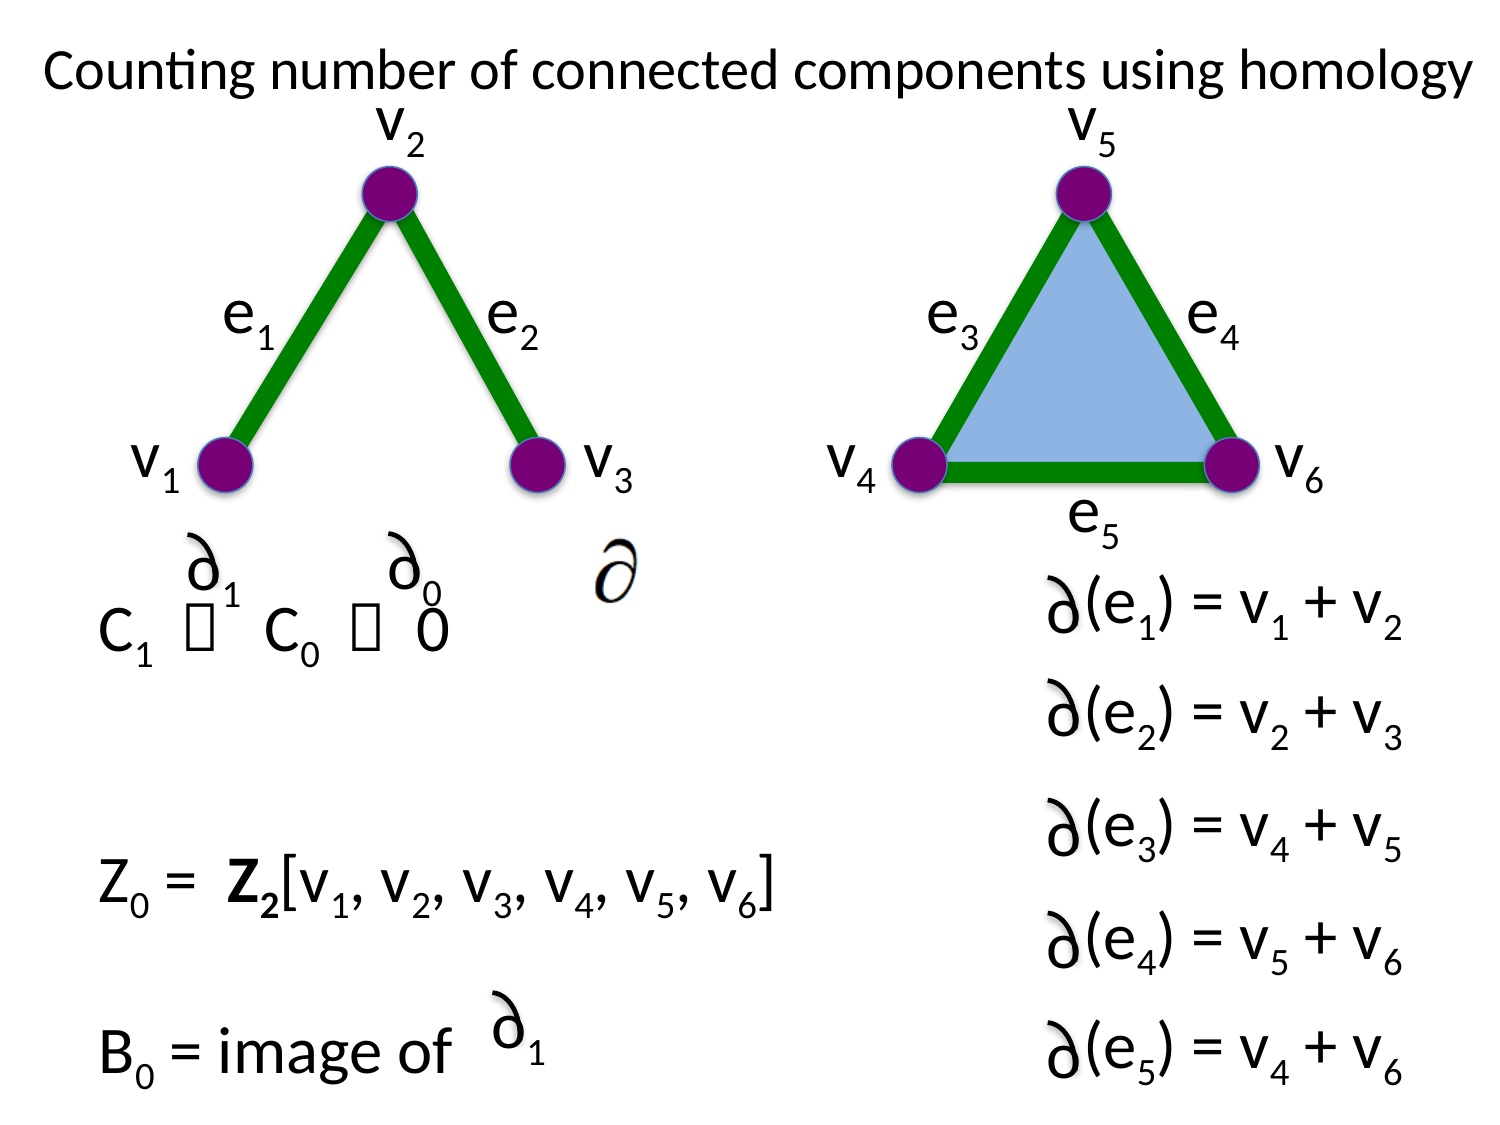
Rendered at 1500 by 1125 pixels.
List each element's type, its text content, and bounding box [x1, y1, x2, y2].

picture [589, 531, 643, 610]
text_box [153, 516, 312, 628]
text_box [354, 515, 513, 627]
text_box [115, 66, 676, 500]
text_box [458, 974, 617, 1086]
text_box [811, 66, 1367, 555]
text_box C1  C0  0 Z0 = Z2[v1, v2, v3, v4, v5, v6] B0 = image of [83, 577, 974, 1105]
text_box Counting number of connected components using homology [18, 24, 1500, 109]
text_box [1013, 549, 1500, 1116]
